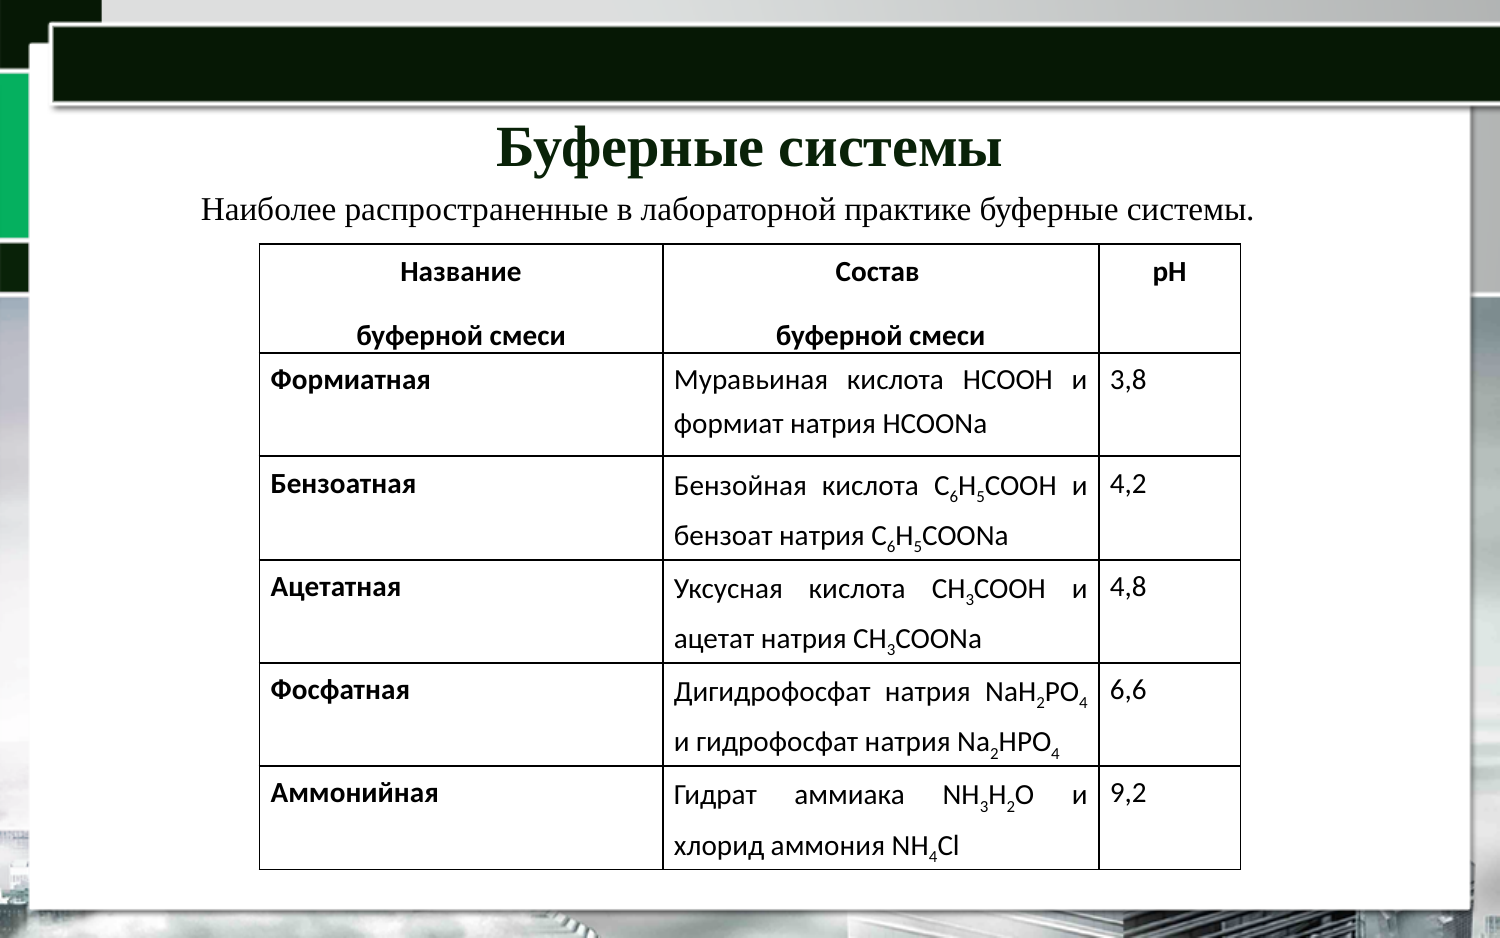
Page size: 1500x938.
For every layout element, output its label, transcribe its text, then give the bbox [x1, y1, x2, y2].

picture [664, 767, 1098, 869]
picture [260, 767, 662, 869]
picture [1100, 457, 1240, 559]
picture [1100, 767, 1240, 869]
picture [1100, 561, 1240, 662]
picture [664, 561, 1098, 662]
picture [1100, 354, 1240, 455]
picture [0, 0, 1500, 938]
title Буферные системы [75, 80, 1425, 207]
picture [260, 664, 662, 765]
text_box Наиболее распространенные в лабораторной практике буферные системы. [112, 179, 1500, 280]
picture [1100, 280, 1240, 352]
picture [664, 280, 1098, 352]
picture [664, 354, 1098, 455]
picture [664, 664, 1098, 765]
picture [260, 354, 662, 455]
picture [260, 457, 662, 559]
picture [260, 561, 662, 662]
picture [260, 280, 662, 352]
picture [1100, 664, 1240, 765]
picture [664, 457, 1098, 559]
